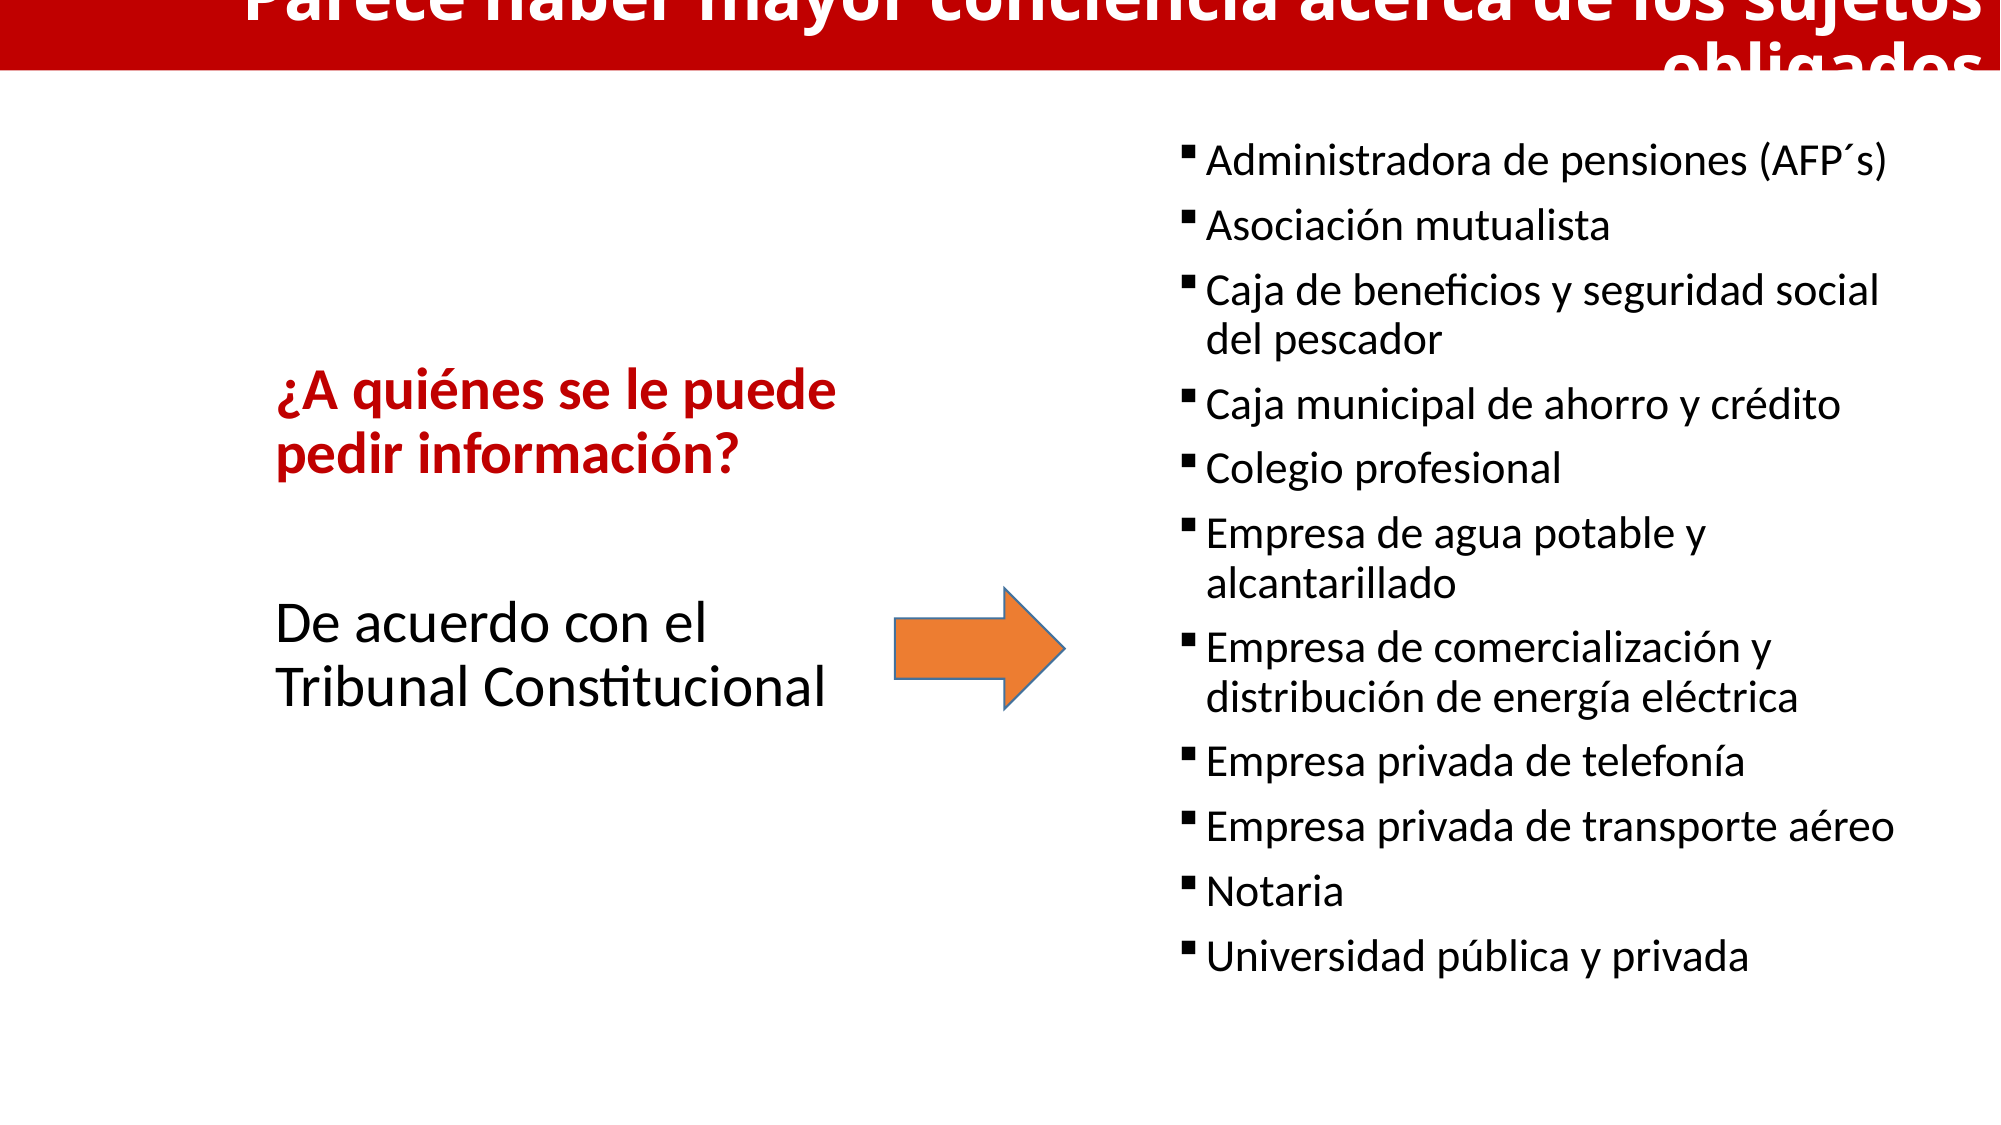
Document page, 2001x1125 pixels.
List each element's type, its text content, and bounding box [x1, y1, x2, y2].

list ¿A quiénes se le puede pedir información? De acuerdo con el Tribunal Constitucional [260, 350, 895, 884]
text_box Administradora de pensiones (AFP´s) Asociación mutualista Caja de beneficios y seguridad social del pescador Caja municipal de ahorro y crédito Colegio profesional Empresa de agua potable y alcantarillado Empresa de comercialización y distribución de energía eléctrica Empresa privada de telefonía Empresa privada de transporte aéreo Notaria Universidad pública y privada [1162, 128, 1961, 1050]
text_box Parece haber mayor conciencia acerca de los sujetos obligados [0, 0, 2000, 71]
text_box [893, 585, 1067, 712]
